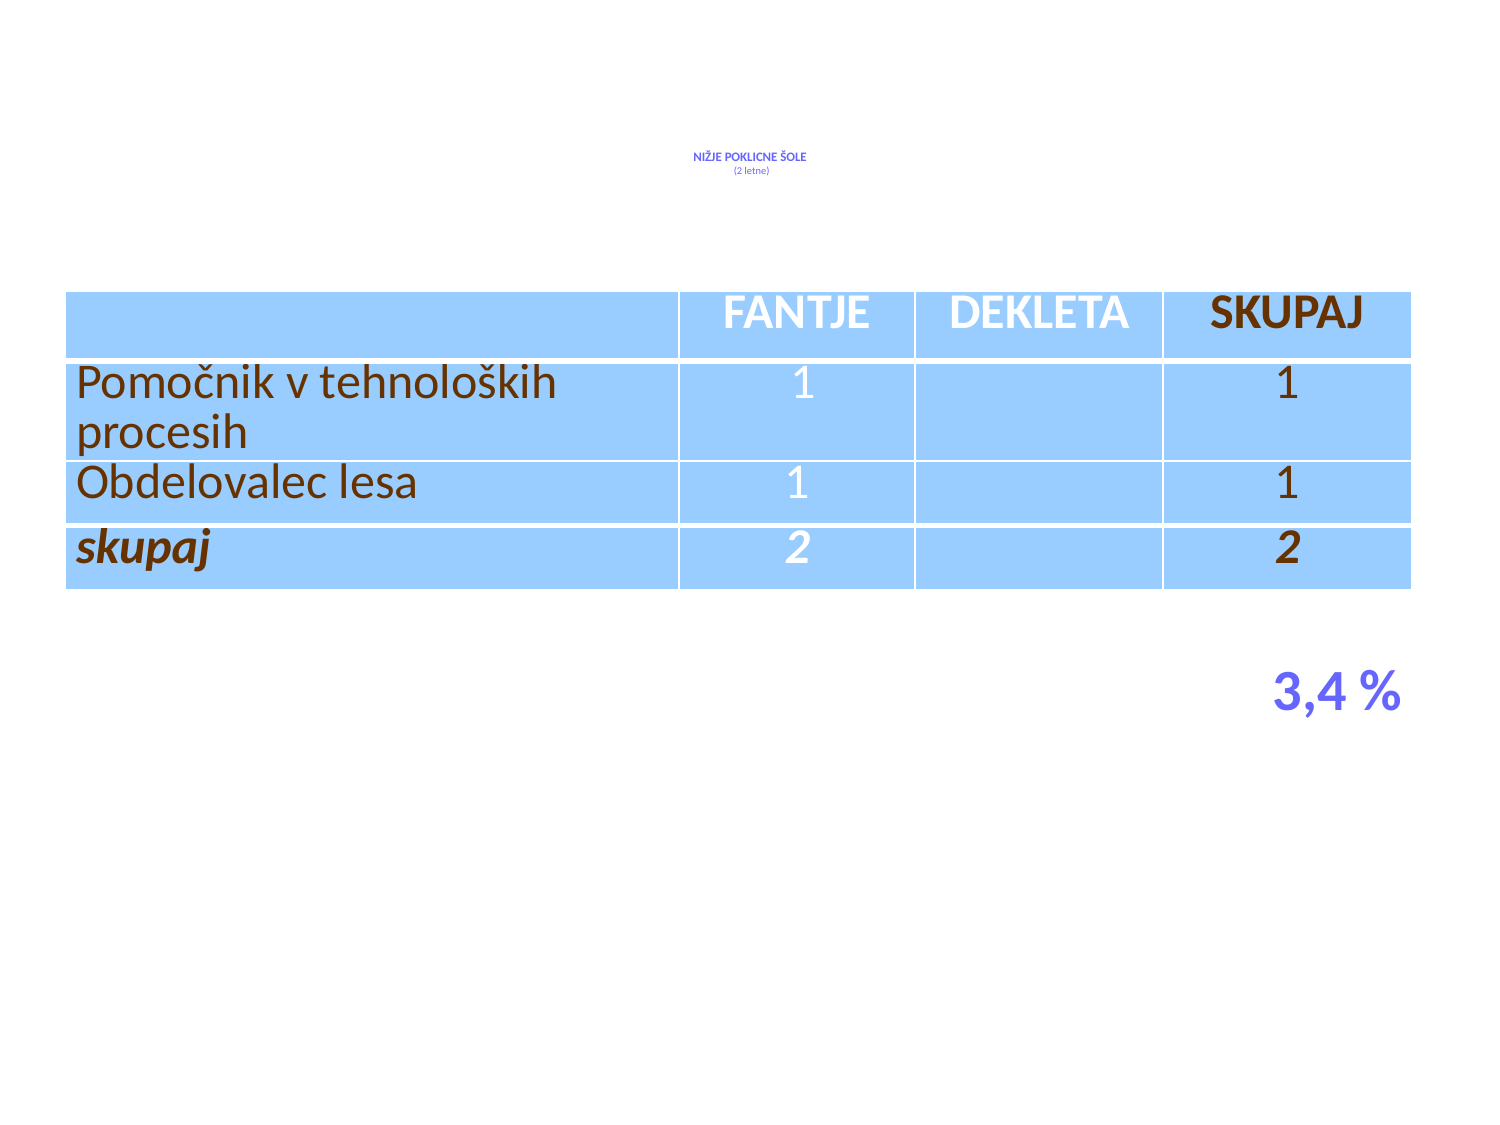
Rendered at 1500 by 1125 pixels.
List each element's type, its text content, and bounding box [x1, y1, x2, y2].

table_cell 1 [680, 462, 914, 523]
table_cell 2 [1164, 528, 1411, 589]
table_cell skupaj [66, 528, 678, 589]
table_header SKUPAJ [1164, 292, 1411, 358]
table_header FANTJE [680, 292, 914, 358]
table_header [66, 292, 678, 358]
text_box 3,4 % [1257, 645, 1471, 730]
table_cell 2 [680, 528, 914, 589]
table_header DEKLETA [916, 292, 1162, 358]
table_cell 1 [680, 364, 914, 460]
title NIŽJE POKLICNE ŠOLE (2 letne) [76, 125, 1427, 198]
table_cell [916, 364, 1162, 460]
table_cell Obdelovalec lesa [66, 462, 678, 523]
table_cell [916, 462, 1162, 523]
table_cell 1 [1164, 364, 1411, 460]
table_cell Pomočnik v tehnoloških procesih [66, 364, 678, 460]
table_cell 1 [1164, 462, 1411, 523]
table_cell [916, 528, 1162, 589]
